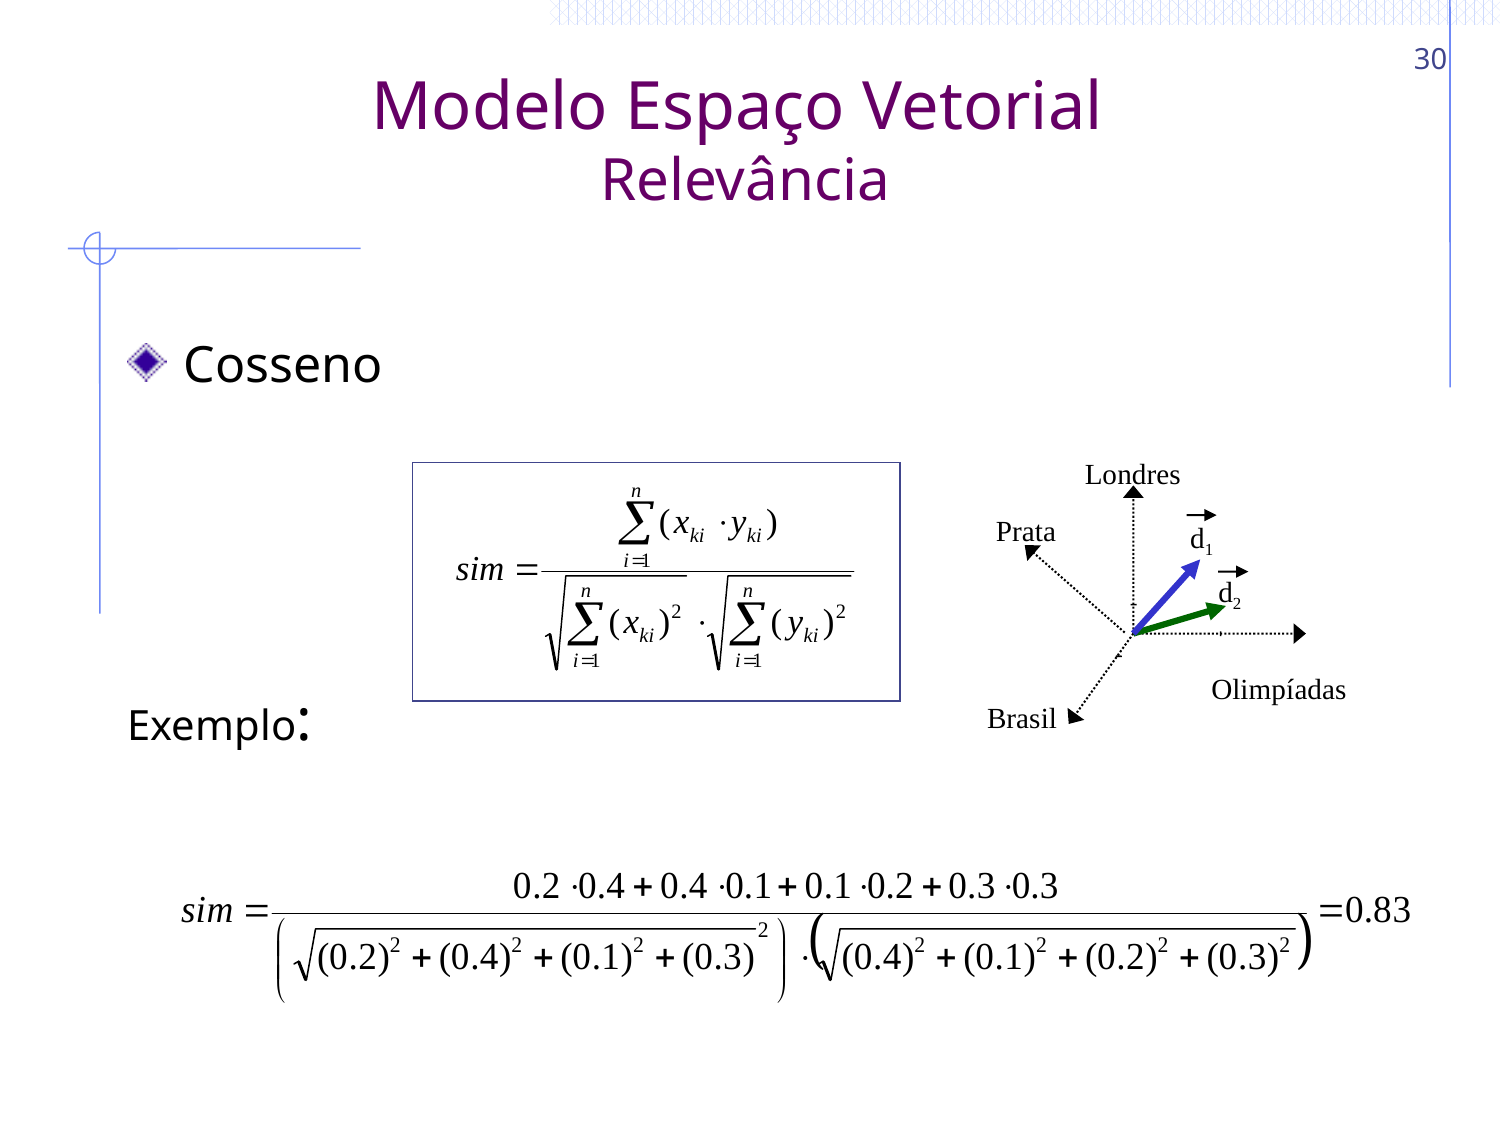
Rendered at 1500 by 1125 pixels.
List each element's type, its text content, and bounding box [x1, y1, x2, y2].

text_box [412, 462, 900, 701]
picture [127, 343, 167, 382]
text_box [971, 447, 1362, 742]
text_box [449, 474, 863, 677]
slide_number 30 [1149, 12, 1463, 88]
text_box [174, 862, 1416, 1013]
title Modelo Espaço Vetorial Relevância [99, 54, 1376, 221]
list Cosseno Exemplo: [112, 324, 1426, 1076]
